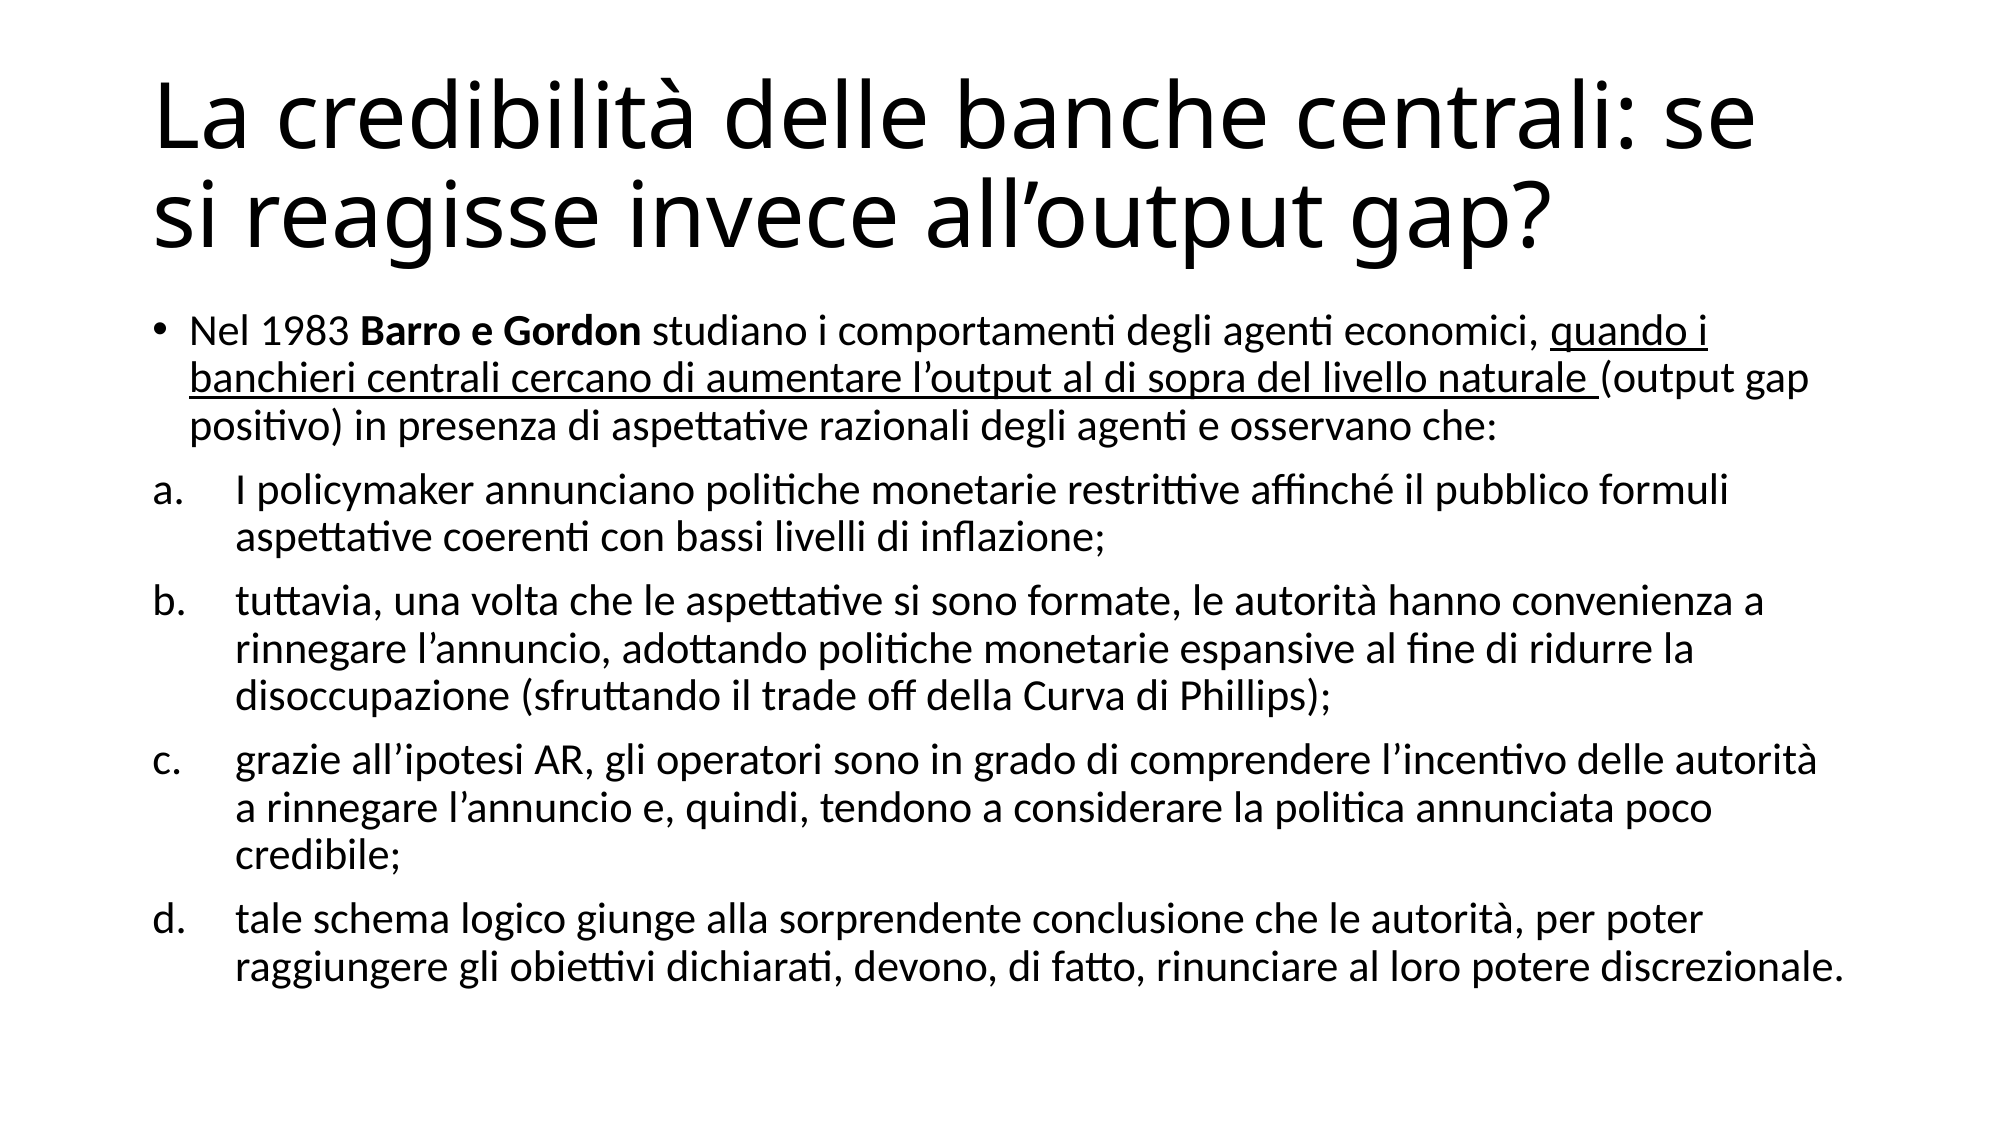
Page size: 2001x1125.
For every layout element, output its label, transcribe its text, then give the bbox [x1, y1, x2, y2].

title La credibilità delle banche centrali: se si reagisse invece all’output gap? [137, 59, 1863, 278]
list Nel 1983 Barro e Gordon studiano i comportamenti degli agenti economici, quando i banchieri centrali cercano di aumentare l’output al di sopra del livello naturale (output gap positivo) in presenza di aspettative razionali degli agenti e osservano che: I policymaker annunciano politiche monetarie restrittive affinché il pubblico formuli aspettative coerenti con bassi livelli di inflazione; tuttavia, una volta che le aspettative si sono formate, le autorità hanno convenienza a rinnegare l’annuncio, adottando politiche monetarie espansive al fine di ridurre la disoccupazione (sfruttando il trade off della Curva di Phillips); grazie all’ipotesi AR, gli operatori sono in grado di comprendere l’incentivo delle autorità a rinnegare l’annuncio e, quindi, tendono a considerare la politica annunciata poco credibile; tale schema logico giunge alla sorprendente conclusione che le autorità, per poter raggiungere gli obiettivi dichiarati, devono, di fatto, rinunciare al loro potere discrezionale. [137, 299, 1863, 1014]
